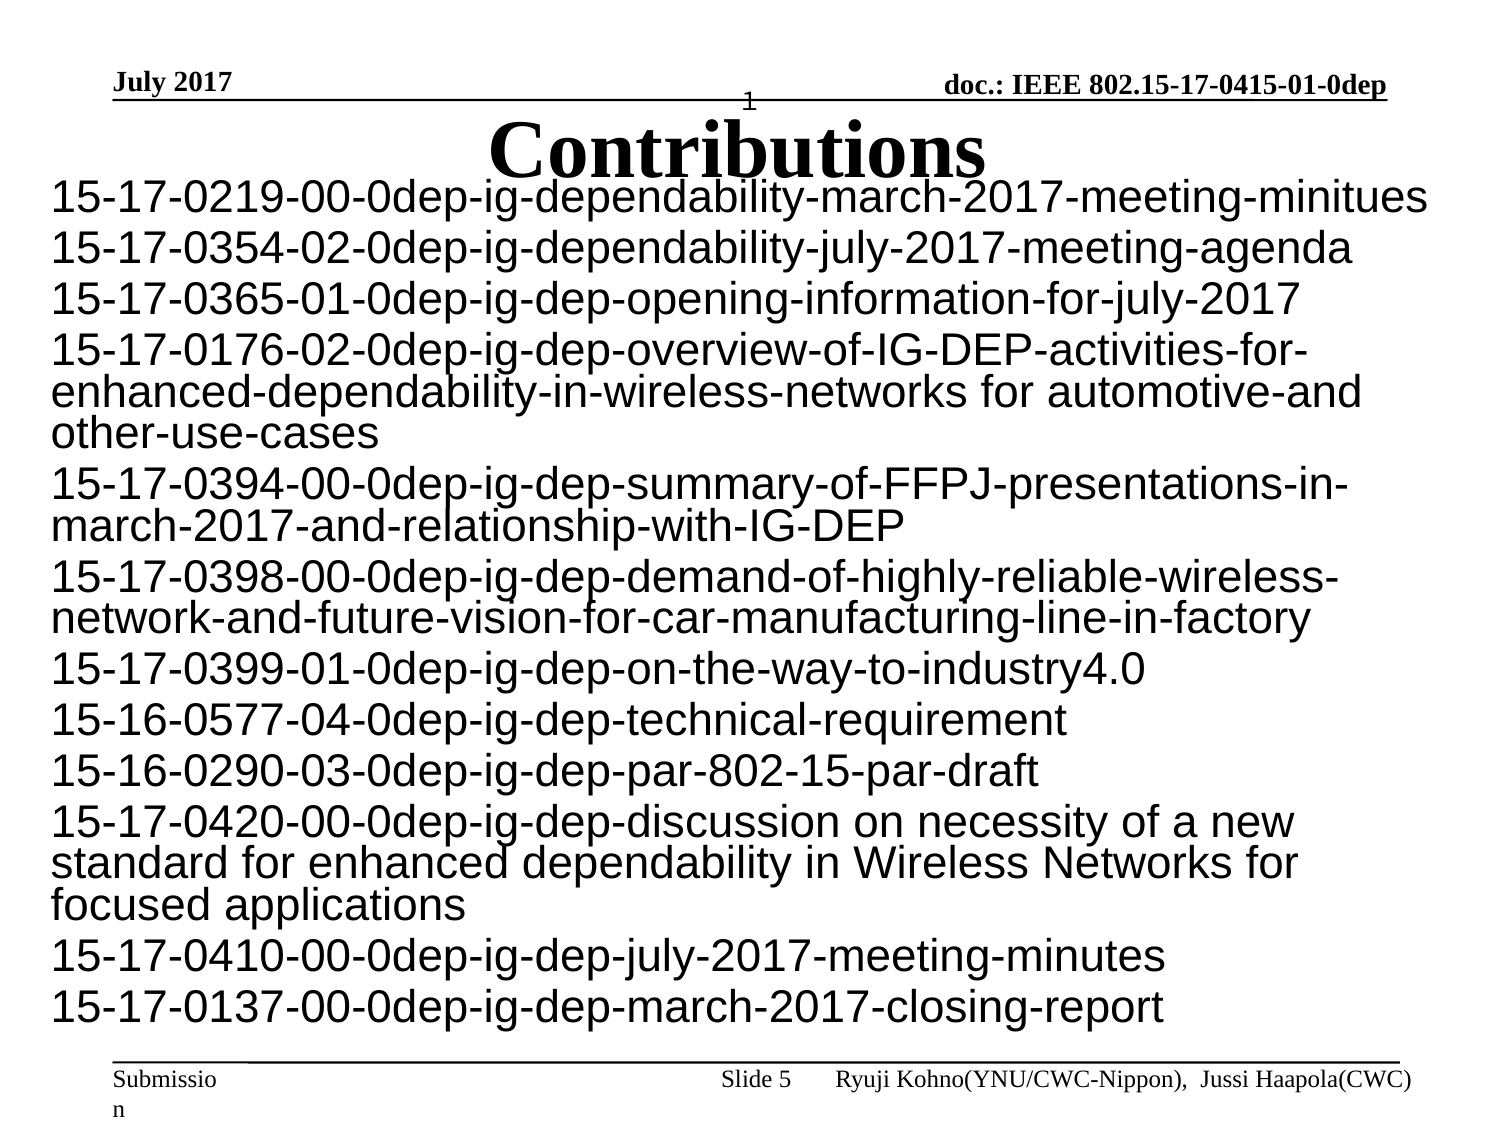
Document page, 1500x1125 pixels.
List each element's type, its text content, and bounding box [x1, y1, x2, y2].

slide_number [112, 0, 375, 98]
list 15-17-0219-00-0dep-ig-dependability-march-2017-meeting-minitues 15-17-0354-02-0dep-ig-dependability-july-2017-meeting-agenda 15-17-0365-01-0dep-ig-dep-opening-information-for-july-2017 15-17-0176-02-0dep-ig-dep-overview-of-IG-DEP-activities-for- enhanced-dependability-in-wireless-networks for automotive-and other-use-cases 15-17-0394-00-0dep-ig-dep-summary-of-FFPJ-presentations-in-march-2017-and-relationship-with-IG-DEP 15-17-0398-00-0dep-ig-dep-demand-of-highly-reliable-wireless-network-and-future-vision-for-car-manufacturing-line-in-factory 15-17-0399-01-0dep-ig-dep-on-the-way-to-industry4.0 15-16-0577-04-0dep-ig-dep-technical-requirement 15-16-0290-03-0dep-ig-dep-par-802-15-par-draft 15-17-0420-00-0dep-ig-dep-discussion on necessity of a new standard for enhanced dependability in Wireless Networks for focused applications 15-17-0410-00-0dep-ig-dep-july-2017-meeting-minutes 15-17-0137-00-0dep-ig-dep-march-2017-closing-report [35, 172, 1483, 1062]
slide_number Slide 5 [712, 1062, 799, 1093]
title Contributions [100, 78, 1376, 210]
footer Ryuji Kohno(YNU/CWC-Nippon), Jussi Haapola(CWC) [799, 1062, 1413, 1125]
